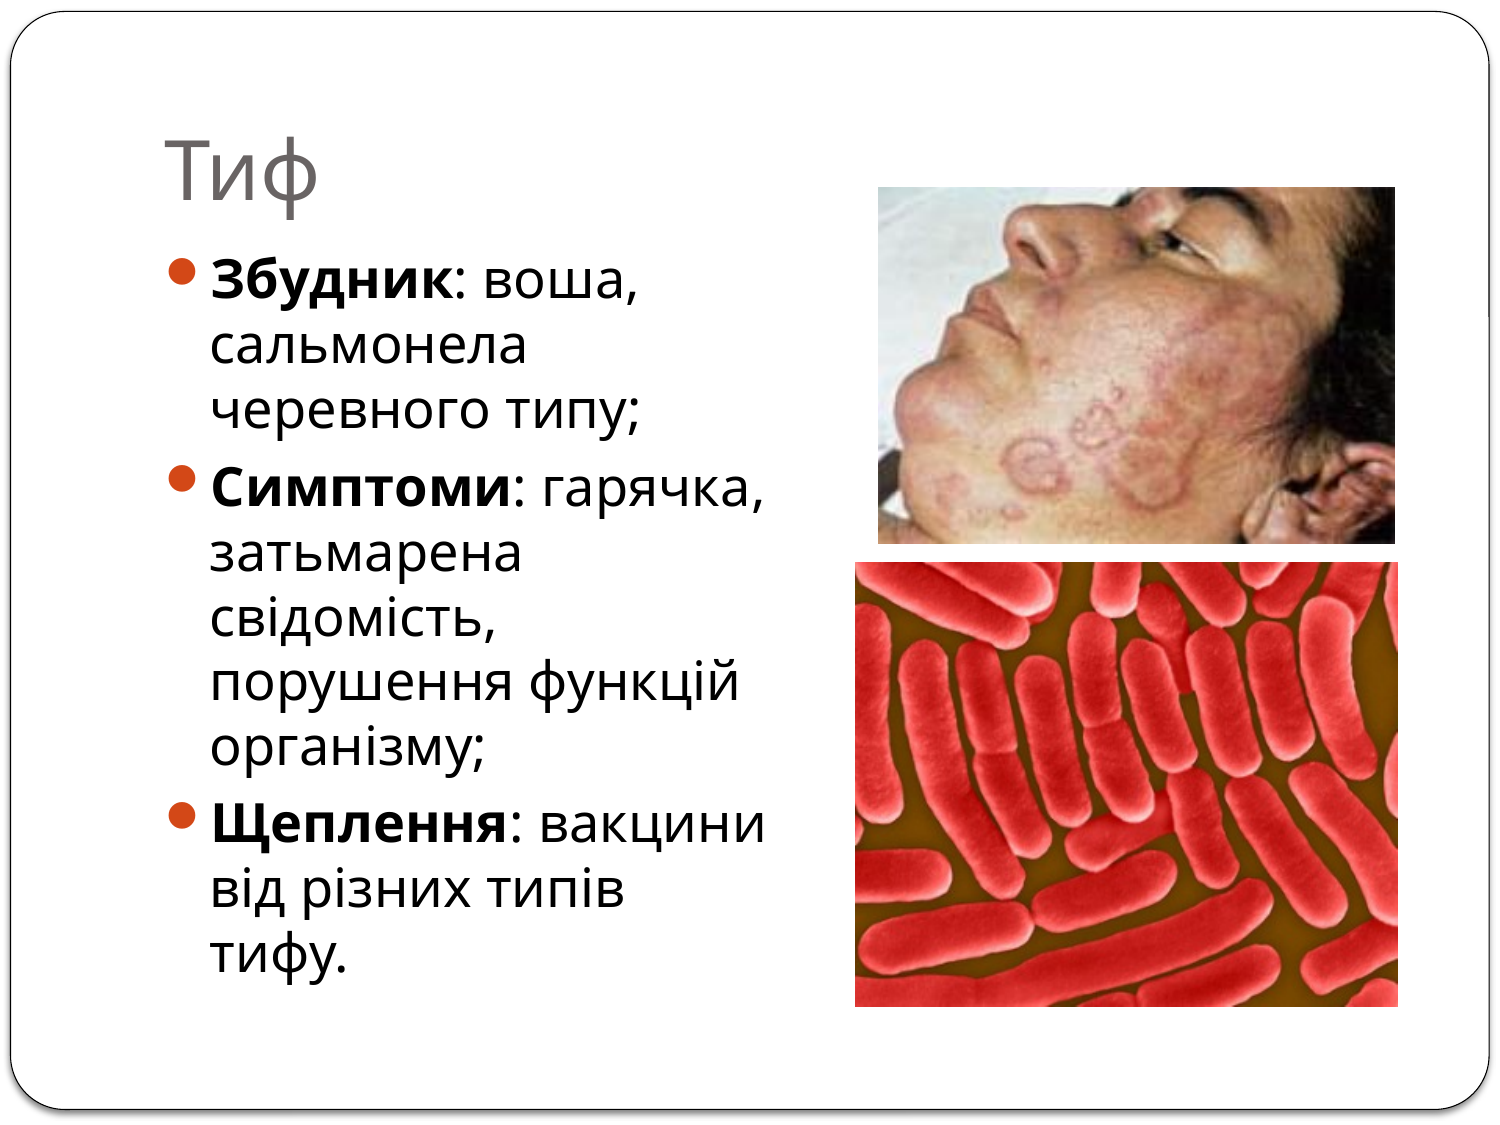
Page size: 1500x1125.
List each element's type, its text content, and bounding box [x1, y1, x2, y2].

picture [878, 187, 1395, 545]
title Тиф [150, 45, 1425, 233]
picture [855, 562, 1398, 1007]
list Збудник: воша, сальмонела черевного типу; Симптоми: гарячка, затьмарена свідомість, порушення функцій організму; Щеплення: вакцини від різних типів тифу. [150, 237, 786, 988]
